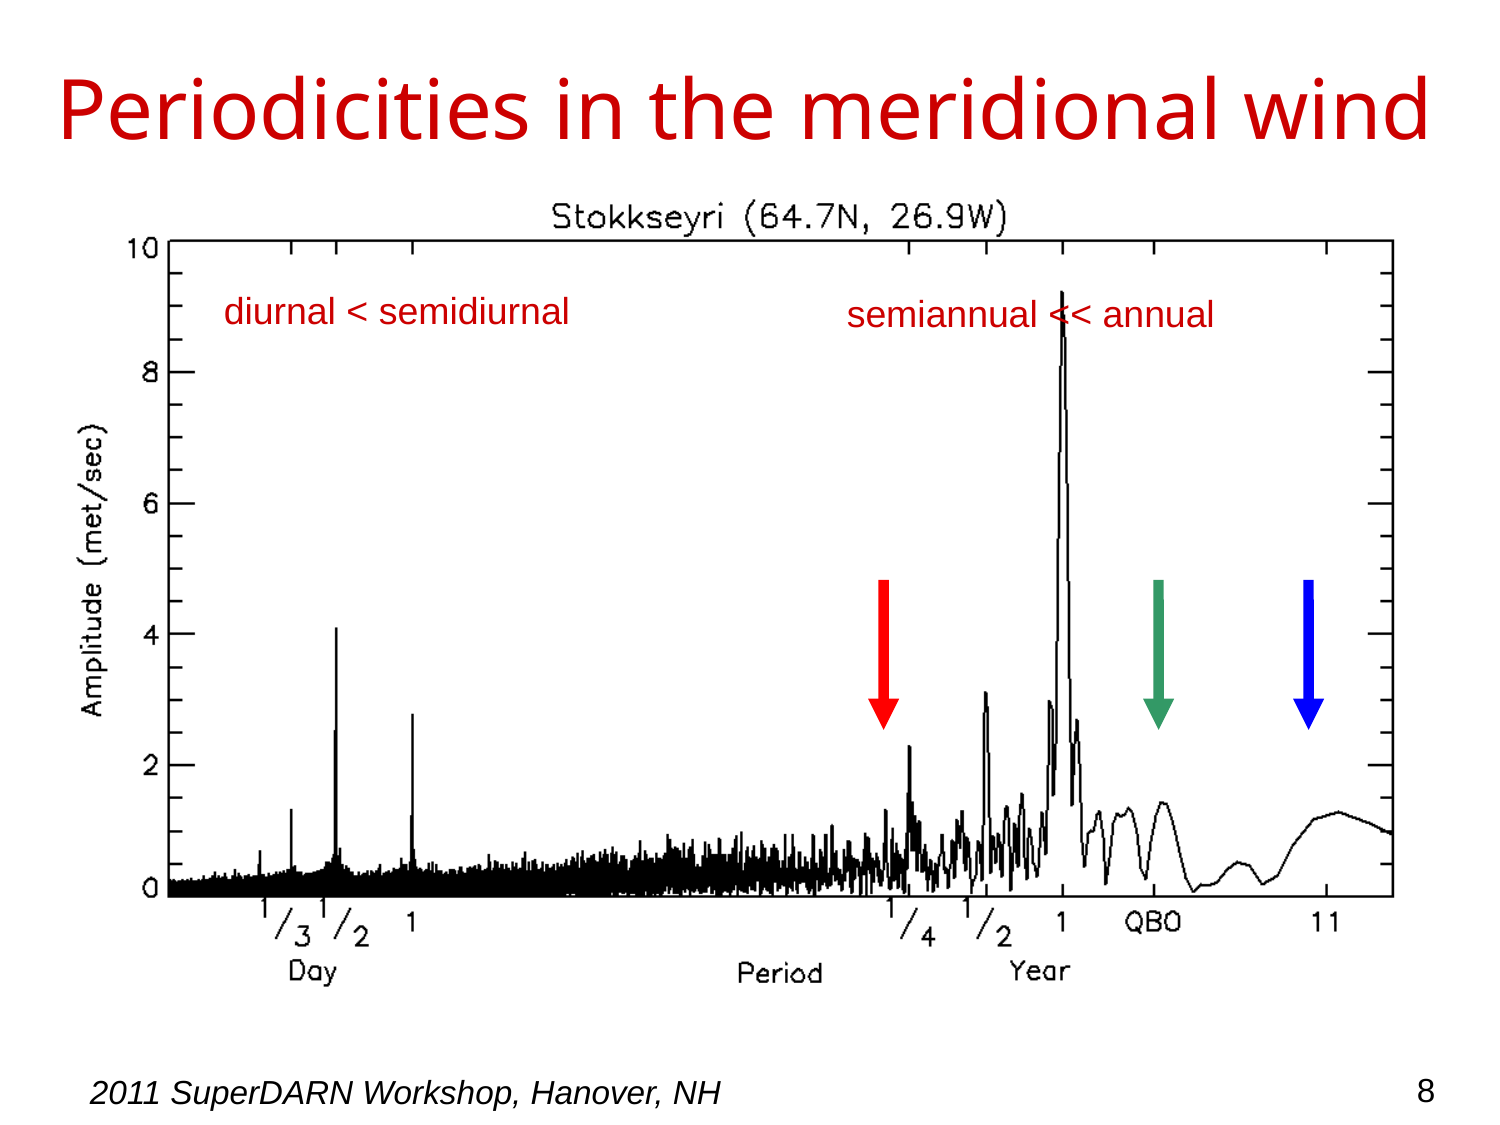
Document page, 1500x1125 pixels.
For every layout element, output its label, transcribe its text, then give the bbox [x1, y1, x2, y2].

picture [0, 197, 1443, 988]
text_box Periodicities in the meridional wind [0, 12, 1500, 200]
